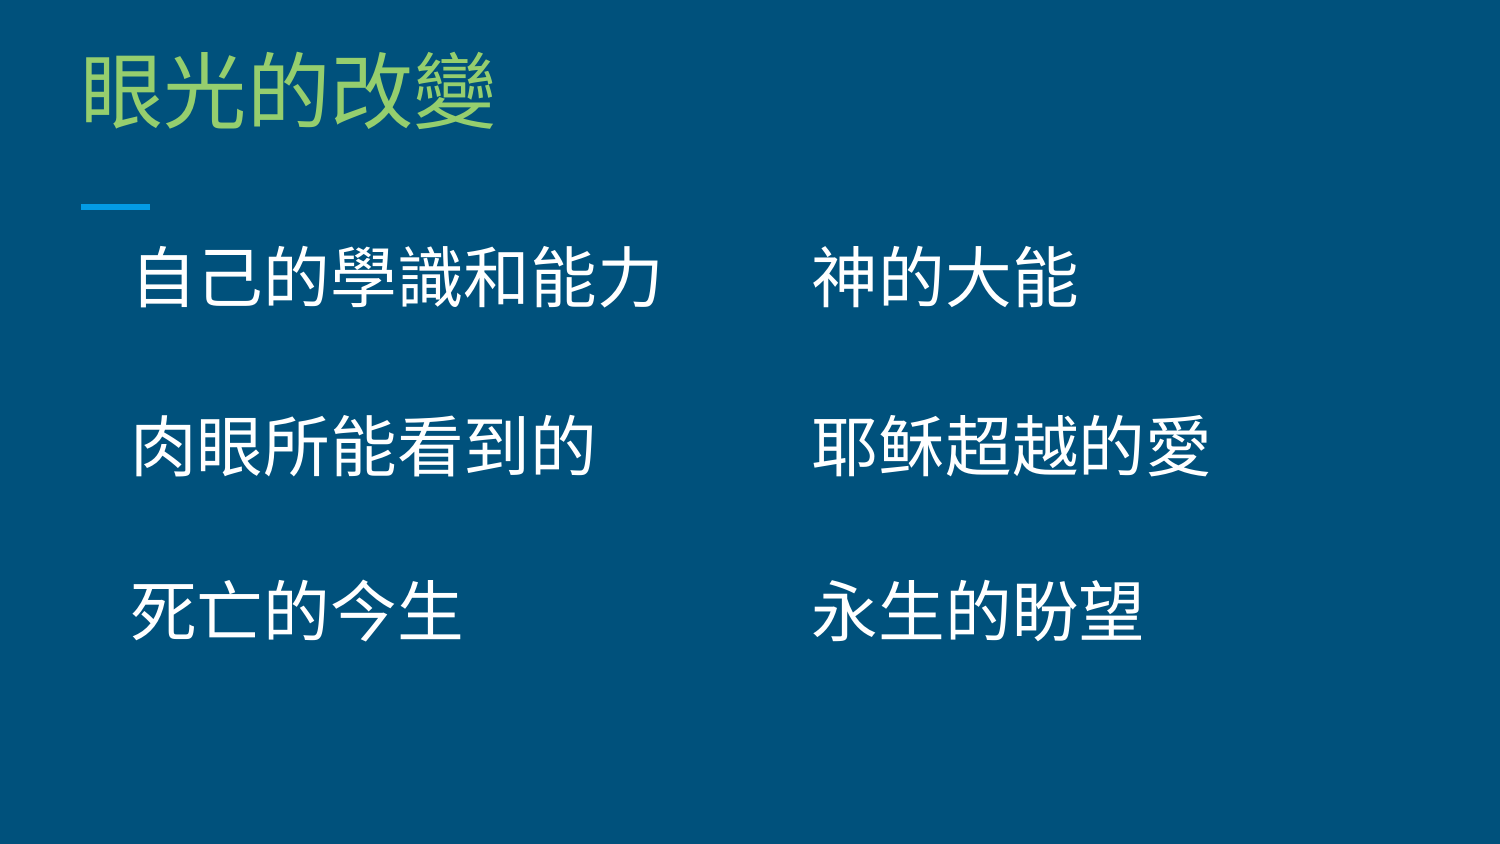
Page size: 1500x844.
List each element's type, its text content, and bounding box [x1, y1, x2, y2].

table_cell 耶稣超越的愛 [797, 366, 1478, 519]
table_cell 永生的盼望 [797, 519, 1478, 696]
table_cell 死亡的今生 [115, 519, 797, 696]
table_header 神的大能 [797, 180, 1478, 366]
table_cell 肉眼所能看到的 [115, 366, 797, 519]
text_box 眼光的改變 [65, 23, 1479, 154]
table_header 自己的學識和能力 [115, 180, 797, 366]
